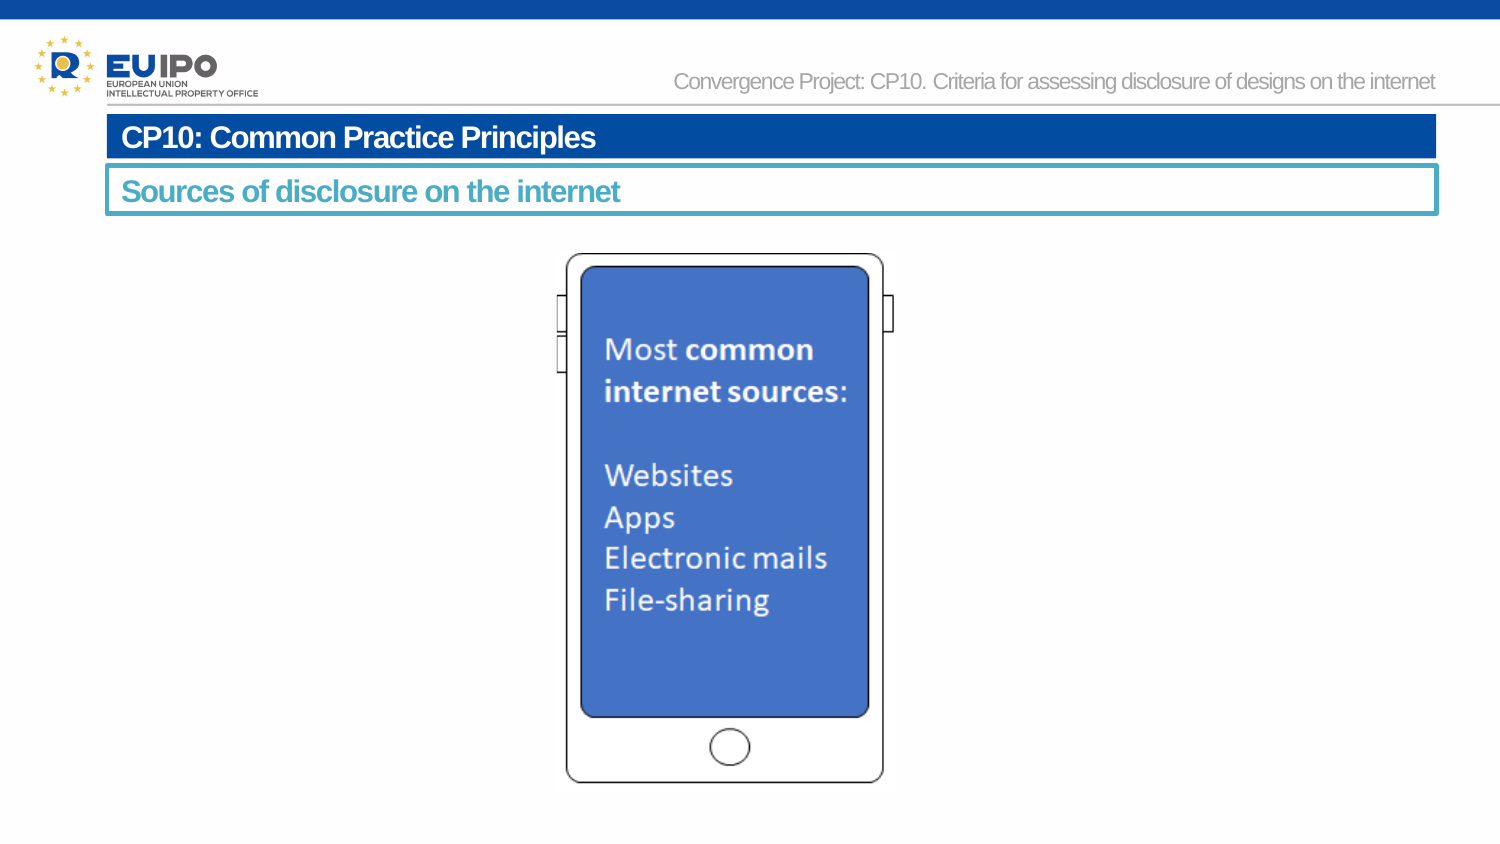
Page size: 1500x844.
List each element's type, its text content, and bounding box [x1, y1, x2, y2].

text_box Convergence Project: CP10. Criteria for assessing disclosure of designs on the internet [175, 44, 1437, 117]
text_box Sources of disclosure on the internet [106, 165, 1437, 214]
picture [0, 0, 1500, 844]
text_box CP10: Common Practice Principles [106, 114, 1437, 159]
